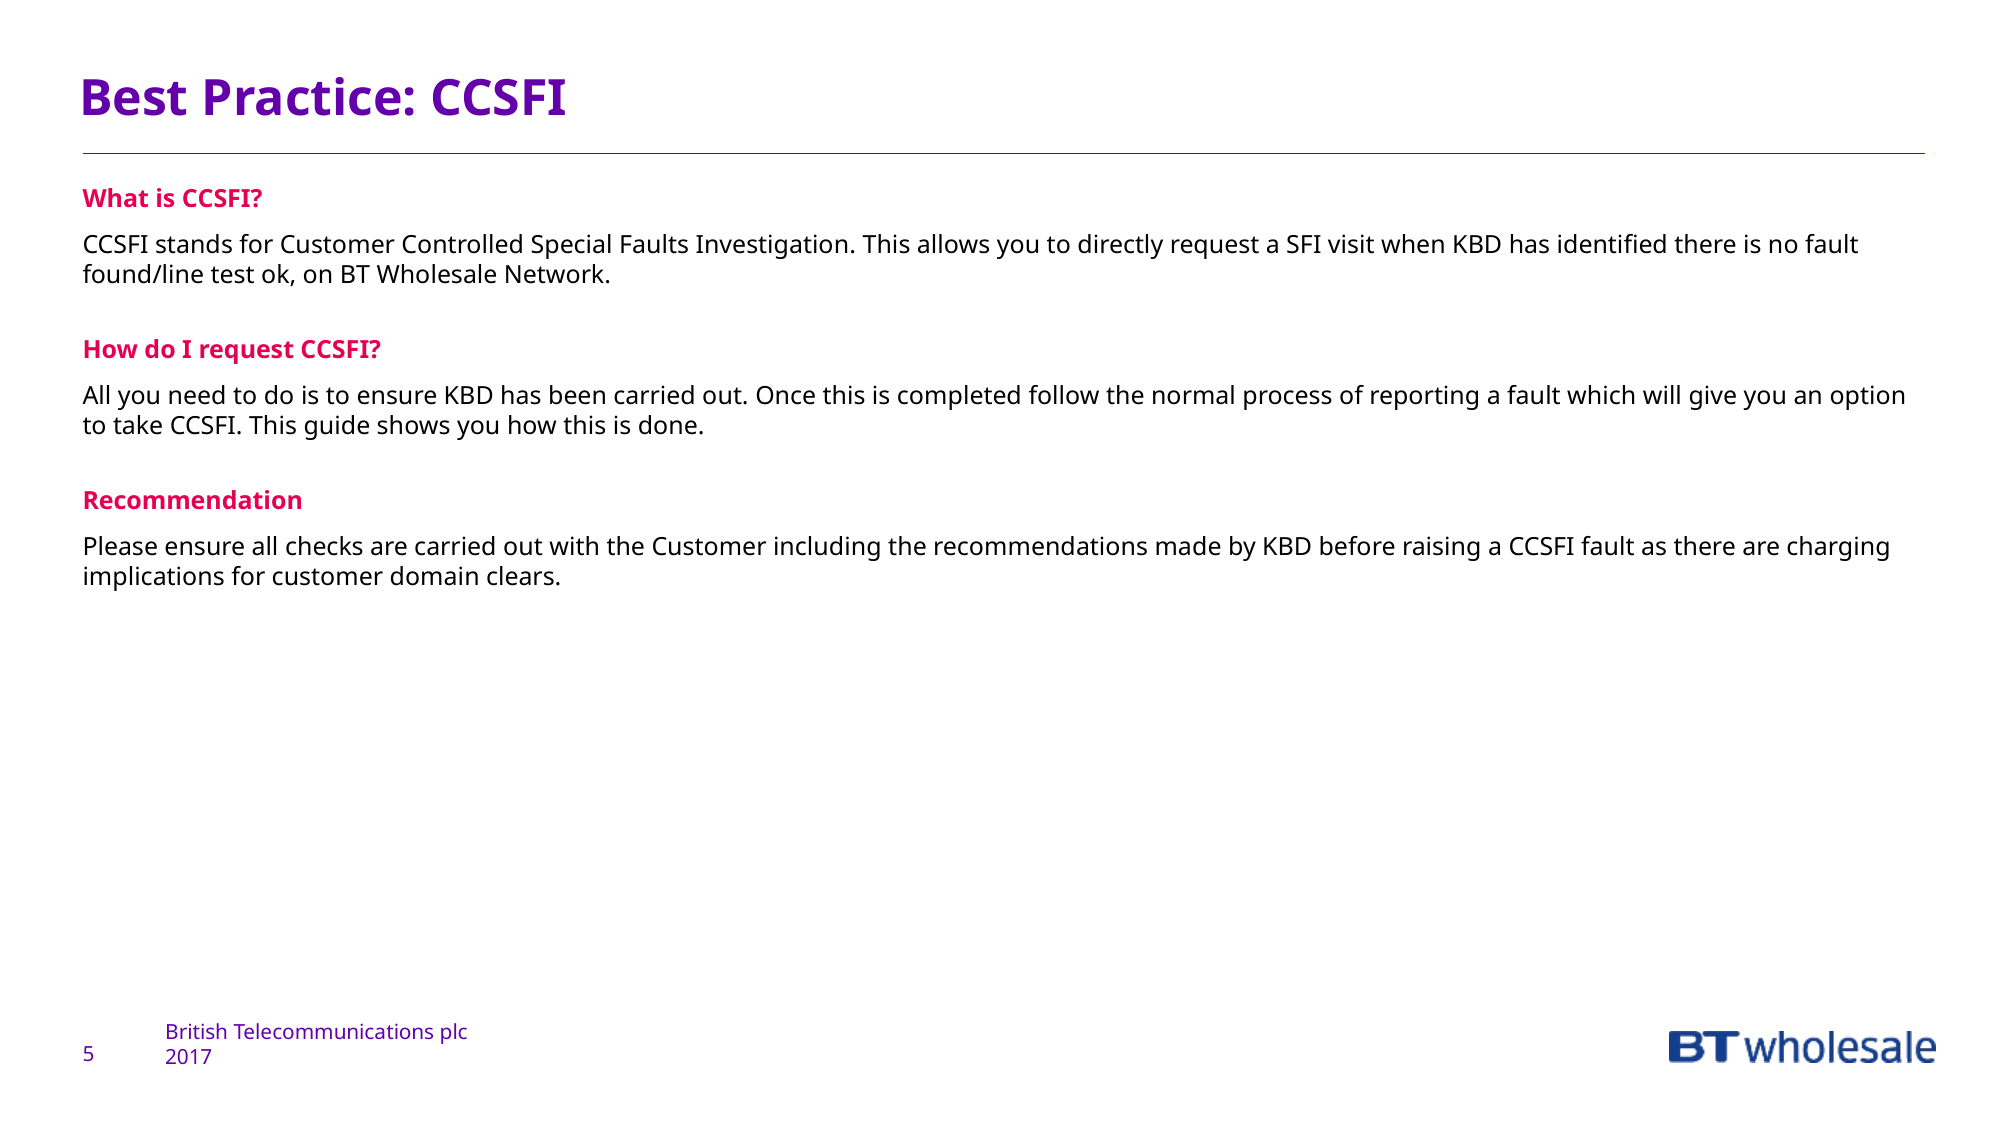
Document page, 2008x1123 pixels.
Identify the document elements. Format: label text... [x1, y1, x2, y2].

picture [1669, 1031, 1936, 1063]
text_box Best Practice: CCSFI [79, 65, 1430, 136]
text_box What is CCSFI? CCSFI stands for Customer Controlled Special Faults Investigation. This allows you to directly request a SFI visit when KBD has identified there is no fault found/line test ok, on BT Wholesale Network. How do I request CCSFI? All you need to do is to ensure KBD has been carried out. Once this is completed follow the normal process of reporting a fault which will give you an option to take CCSFI. This guide shows you how this is done. Recommendation Please ensure all checks are carried out with the Customer including the recommendations made by KBD before raising a CCSFI fault as there are charging implications for customer domain clears. [82, 183, 1926, 1010]
slide_number 5 [82, 1021, 142, 1069]
